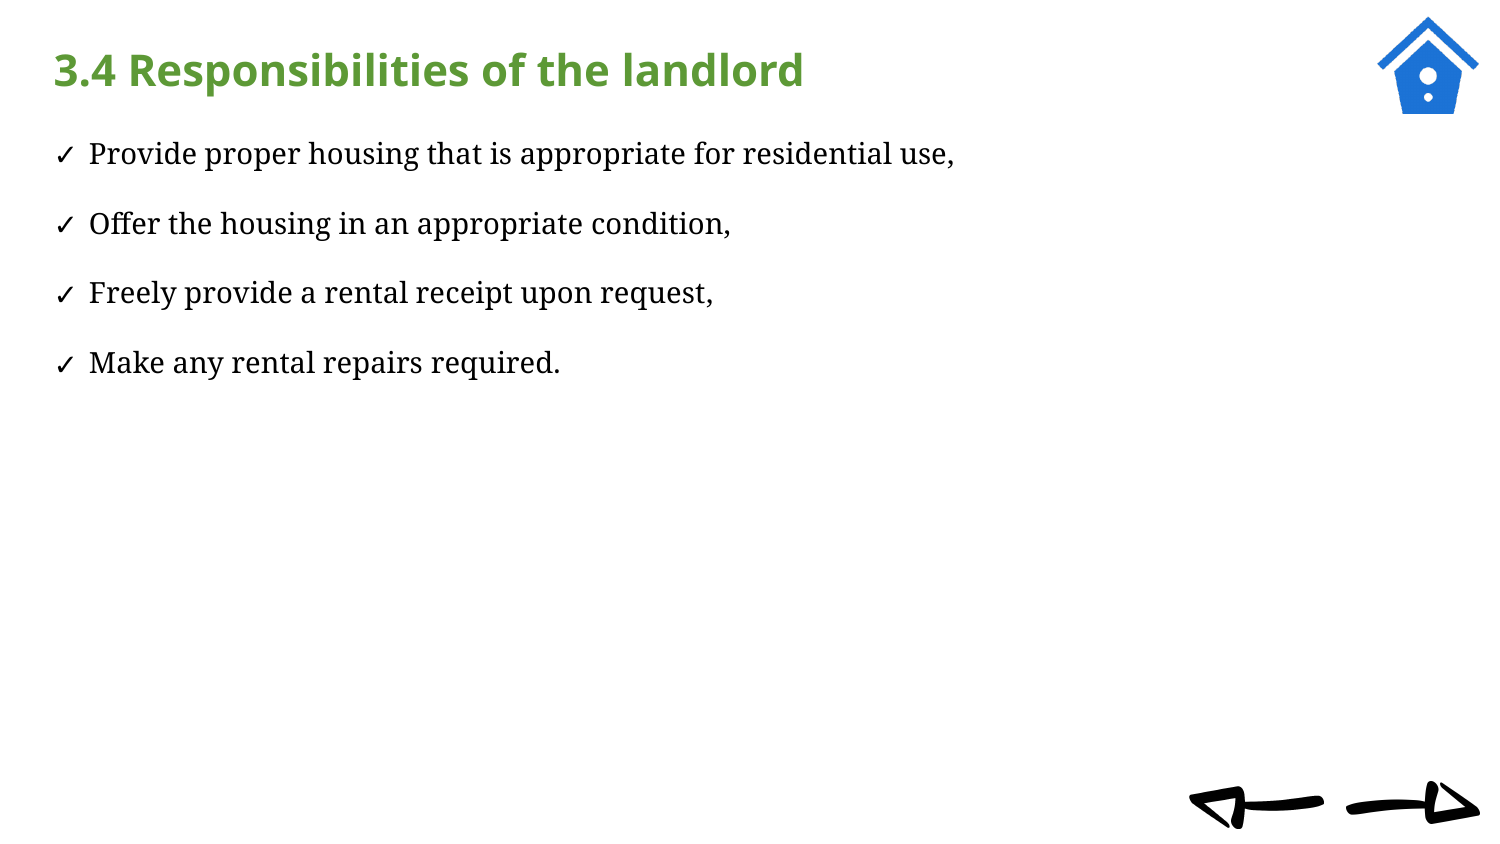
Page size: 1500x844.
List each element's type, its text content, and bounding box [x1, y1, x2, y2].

text_box Provide proper housing that is appropriate for residential use, Offer the housing in an appropriate condition, Freely provide a rental receipt upon request, Make any rental repairs required. [42, 129, 1248, 416]
text_box 3.4 Responsibilities of the landlord [42, 36, 1326, 101]
picture [1346, 781, 1481, 825]
picture [1376, 12, 1479, 115]
picture [1189, 786, 1324, 829]
